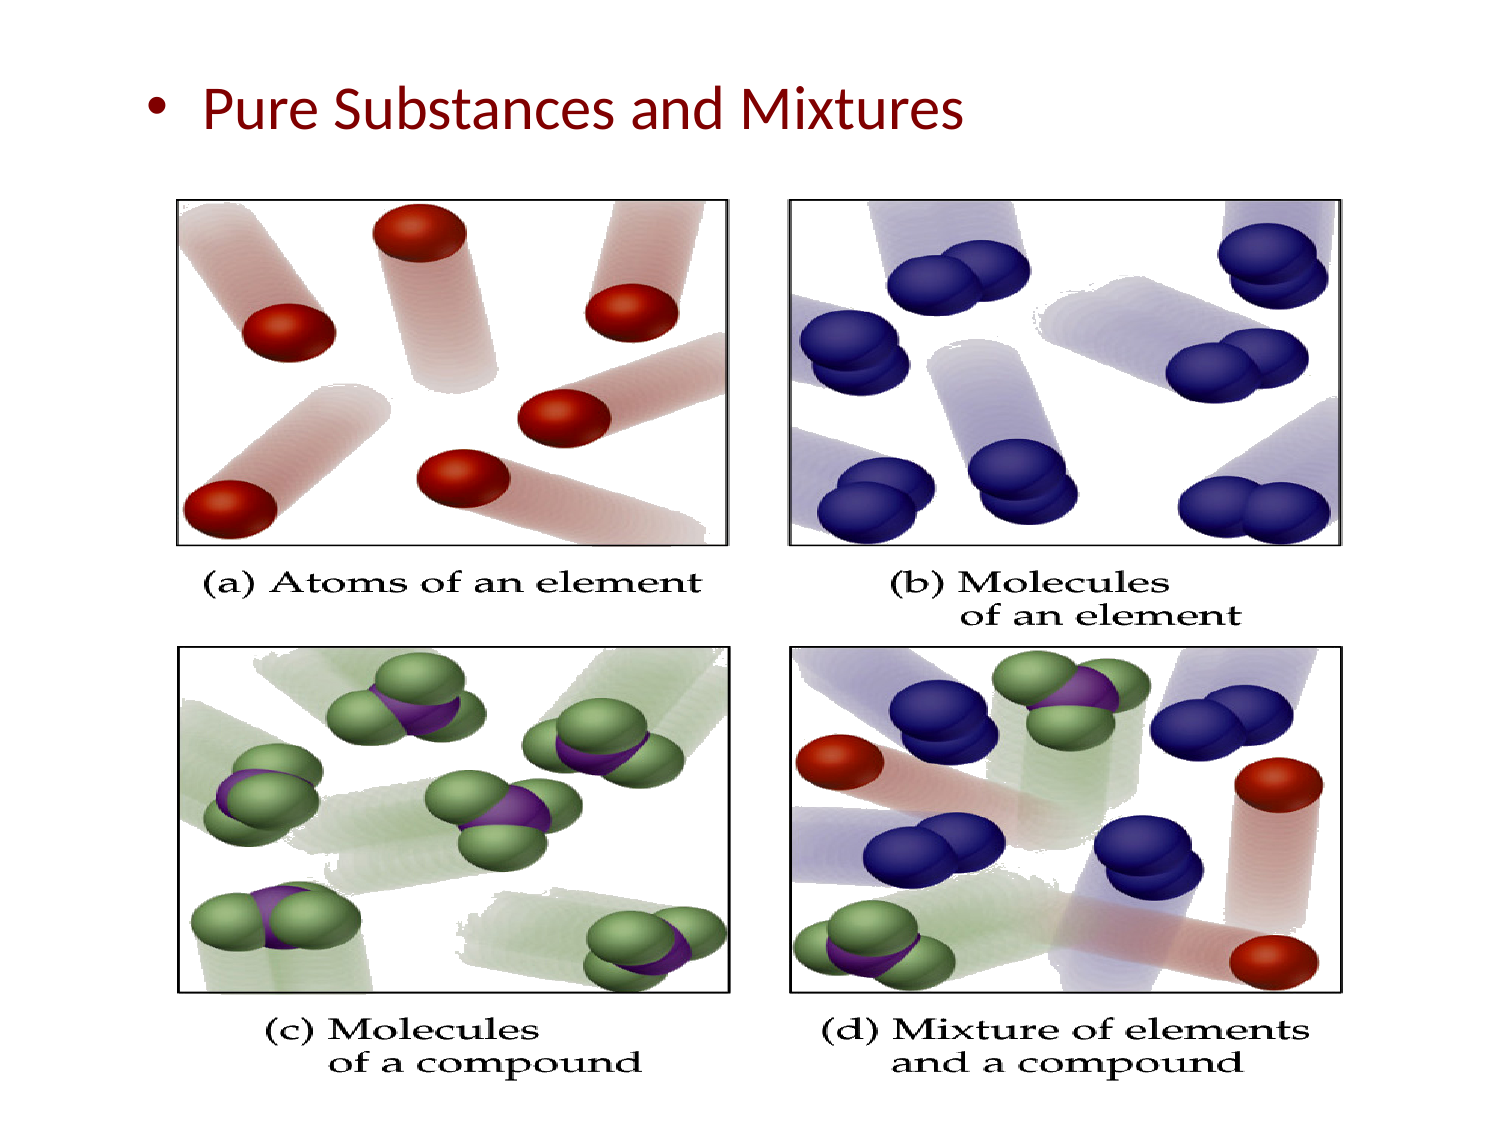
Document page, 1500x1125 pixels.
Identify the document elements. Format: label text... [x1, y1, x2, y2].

picture [164, 184, 1390, 1090]
list Pure Substances and Mixtures [131, 59, 1307, 202]
